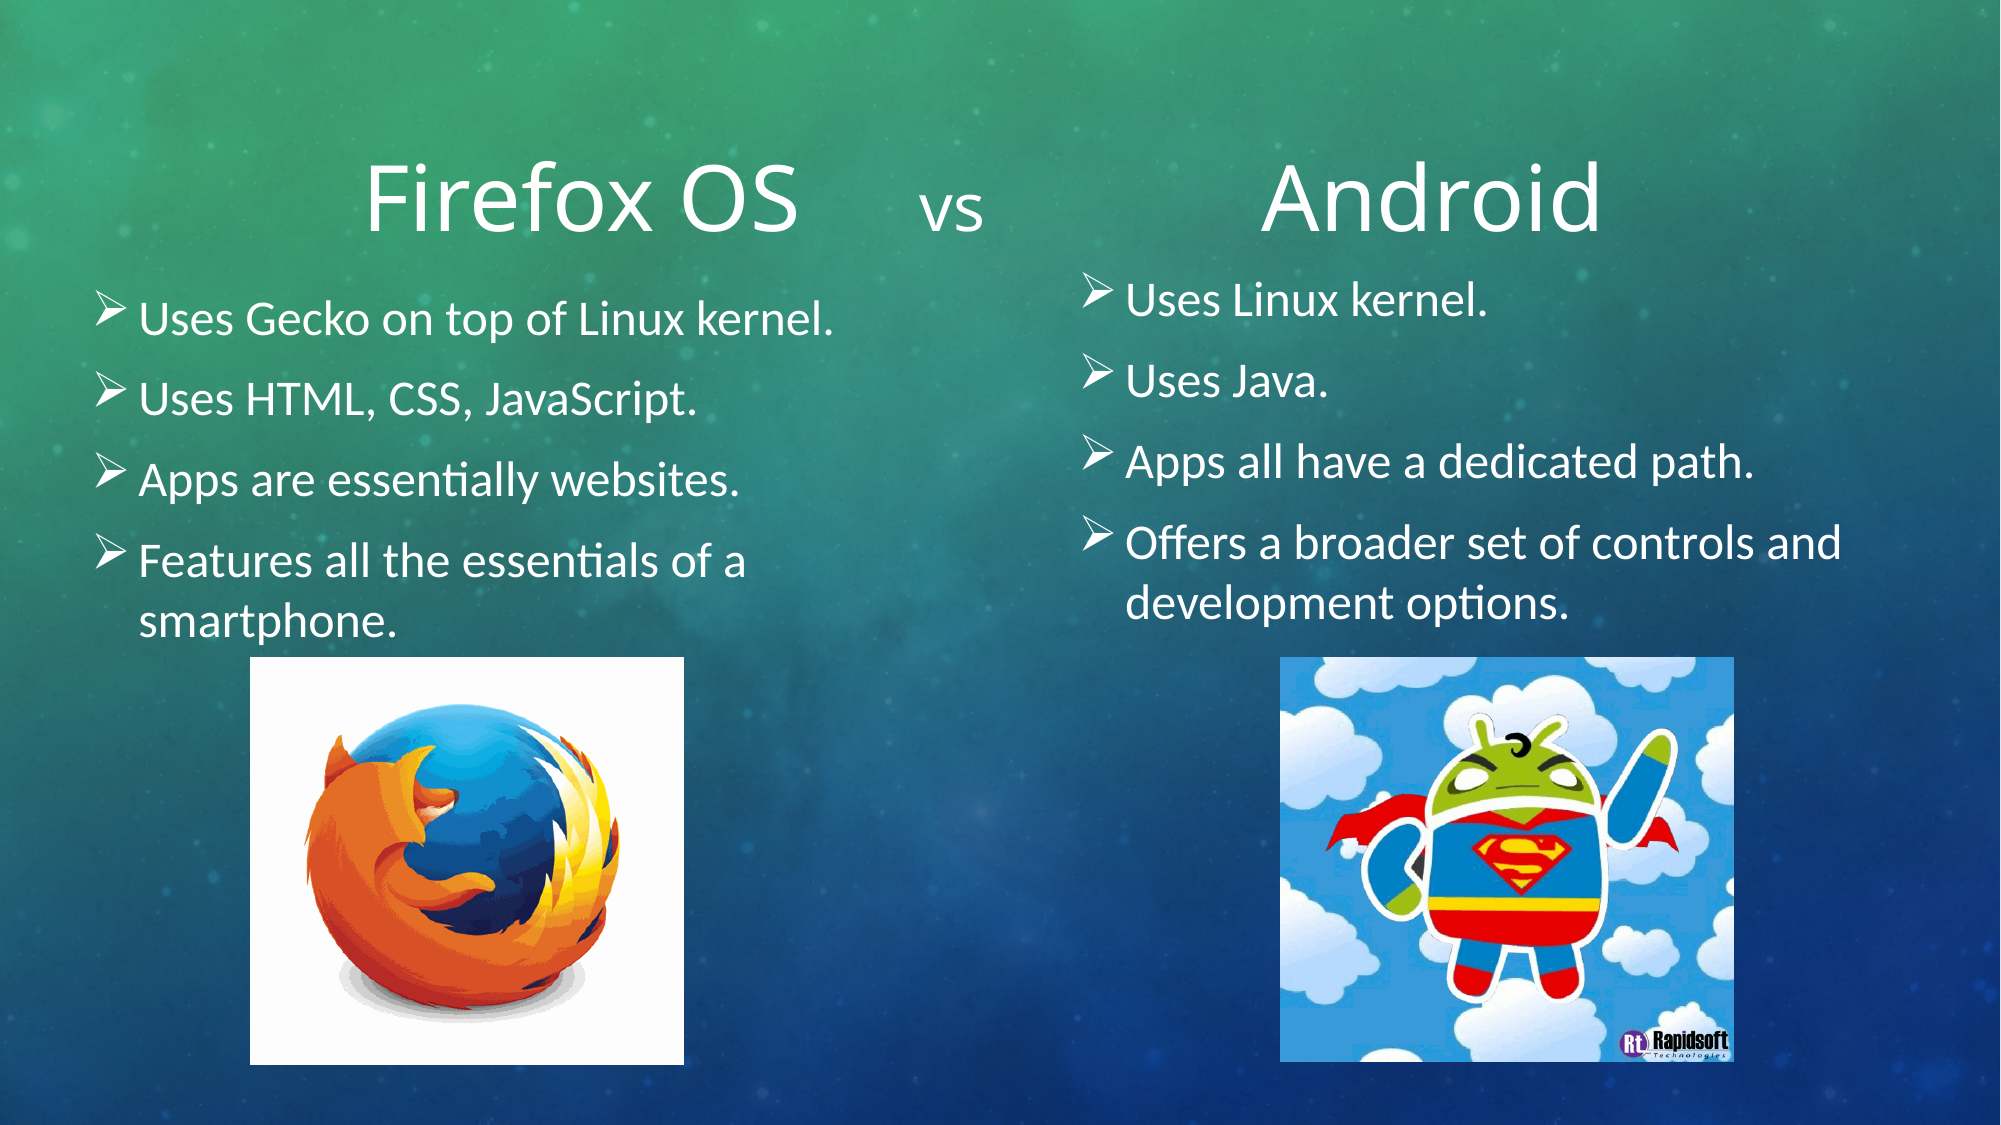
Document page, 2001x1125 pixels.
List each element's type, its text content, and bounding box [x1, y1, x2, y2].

text_box Firefox OS vs Android [164, 82, 1827, 307]
list Uses Gecko on top of Linux kernel. Uses HTML, CSS, JavaScript. Apps are essentially websites. Features all the essentials of a smartphone. [76, 196, 954, 801]
picture [0, 0, 2001, 1125]
list Uses Linux kernel. Uses Java. Apps all have a dedicated path. Offers a broader set of controls and development options. [1063, 178, 1883, 658]
